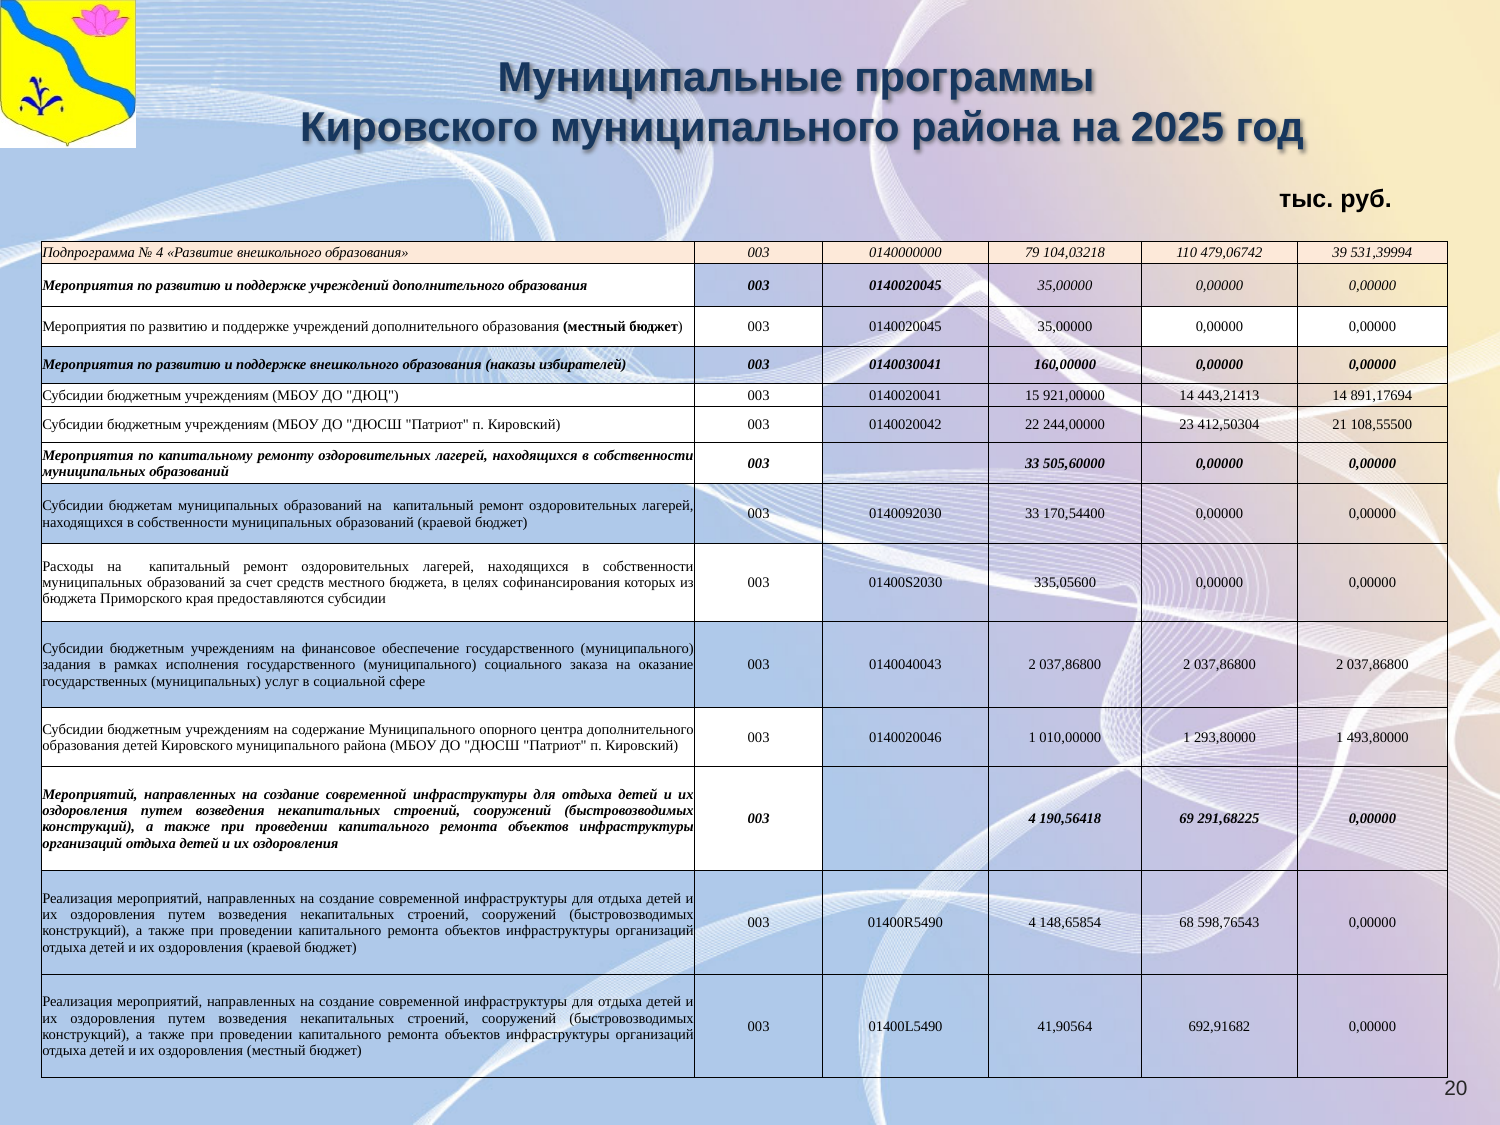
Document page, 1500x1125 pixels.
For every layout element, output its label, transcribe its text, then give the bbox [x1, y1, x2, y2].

table_cell Мероприятия по развитию и поддержке учреждений дополнительного образования (местный бюджет) [42, 307, 694, 346]
table_cell 01400S2030 [823, 544, 988, 621]
table_cell Реализация мероприятий, направленных на создание современной инфраструктуры для отдыха детей и их оздоровления путем возведения некапитальных строений, сооружений (быстровозводимых конструкций), а также при проведении капитального ремонта объектов инфраструктуры организаций отдыха детей и их оздоровления (краевой бюджет) [42, 871, 694, 974]
table_cell Мероприятий, направленных на создание современной инфраструктуры для отдыха детей и их оздоровления путем возведения некапитальных строений, сооружений (быстровозводимых конструкций), а также при проведении капитального ремонта объектов инфраструктуры организаций отдыха детей и их оздоровления [42, 767, 694, 870]
table_cell 003 [695, 264, 822, 306]
table_header 79 104,03218 [989, 242, 1141, 263]
table_cell 21 108,55500 [1298, 407, 1447, 442]
table_cell 0140092030 [823, 484, 988, 543]
table_cell Мероприятия по капитальному ремонту оздоровительных лагерей, находящихся в собственности муниципальных образований [42, 443, 694, 483]
table_cell 14 443,21413 [1142, 384, 1297, 406]
table_cell 14 891,17694 [1298, 384, 1447, 406]
table_cell 003 [695, 347, 822, 383]
table_cell 0,00000 [1298, 767, 1447, 870]
table_cell 0,00000 [1298, 307, 1447, 346]
table_cell Мероприятия по развитию и поддержке внешкольного образования (наказы избирателей) [42, 347, 694, 383]
table_cell 003 [695, 407, 822, 442]
table_cell [823, 443, 988, 483]
table_cell 003 [695, 307, 822, 346]
table_cell 0,00000 [1298, 347, 1447, 383]
table_cell [823, 767, 988, 870]
table_cell 003 [695, 708, 822, 766]
table_cell 003 [695, 767, 822, 870]
table_cell 1 293,80000 [1142, 708, 1297, 766]
table_cell 2 037,86800 [1298, 622, 1447, 707]
table_cell 0,00000 [1142, 544, 1297, 621]
table_cell 160,00000 [989, 347, 1141, 383]
table_cell 0,00000 [1298, 544, 1447, 621]
table_header 39 531,39994 [1298, 242, 1447, 263]
table_cell 68 598,76543 [1142, 871, 1297, 974]
table_cell 0,00000 [1142, 264, 1297, 306]
picture [0, 0, 1500, 1125]
table_cell Субсидии бюджетным учреждениям на содержание Муниципального опорного центра дополнительного образования детей Кировского муниципального района (МБОУ ДО "ДЮСШ "Патриот" п. Кировский) [42, 708, 694, 766]
table_cell 15 921,00000 [989, 384, 1141, 406]
table_cell 33 170,54400 [989, 484, 1141, 543]
table_cell 2 037,86800 [989, 622, 1141, 707]
table_cell 69 291,68225 [1142, 767, 1297, 870]
table_cell 335,05600 [989, 544, 1141, 621]
text_box тыс. руб. [1264, 174, 1407, 220]
table_cell 35,00000 [989, 307, 1141, 346]
table_cell 0140020045 [823, 307, 988, 346]
table_cell Субсидии бюджетным учреждениям на финансовое обеспечение государственного (муниципального) задания в рамках исполнения государственного (муниципального) социального заказа на оказание государственных (муниципальных) услуг в социальной сфере [42, 622, 694, 707]
table_header 003 [695, 242, 822, 263]
table_cell 003 [695, 443, 822, 483]
table_header 0140000000 [823, 242, 988, 263]
table_cell 1 493,80000 [1298, 708, 1447, 766]
table_cell 35,00000 [989, 264, 1141, 306]
table_cell 003 [695, 871, 822, 974]
table_cell 0140040043 [823, 622, 988, 707]
table_cell Субсидии бюджетным учреждениям (МБОУ ДО "ДЮСШ "Патриот" п. Кировский) [42, 407, 694, 442]
table_cell 0140020046 [823, 708, 988, 766]
table_cell 003 [695, 975, 822, 1077]
table_cell 33 505,60000 [989, 443, 1141, 483]
table_cell 0,00000 [1142, 307, 1297, 346]
table_cell 0,00000 [1298, 443, 1447, 483]
table_cell 23 412,50304 [1142, 407, 1297, 442]
table_cell 01400L5490 [823, 975, 988, 1077]
table_cell 22 244,00000 [989, 407, 1141, 442]
table_cell Расходы на капитальный ремонт оздоровительных лагерей, находящихся в собственности муниципальных образований за счет средств местного бюджета, в целях софинансирования которых из бюджета Приморского края предоставляются субсидии [42, 544, 694, 621]
table_header Подпрограмма № 4 «Развитие внешкольного образования» [42, 242, 694, 263]
table_cell 0,00000 [1298, 264, 1447, 306]
table_cell 41,90564 [989, 975, 1141, 1077]
table_cell 0140020045 [823, 264, 988, 306]
slide_number 20 [1417, 1057, 1494, 1118]
table_cell 692,91682 [1142, 975, 1297, 1077]
table_cell 0140030041 [823, 347, 988, 383]
table_cell 4 148,65854 [989, 871, 1141, 974]
table_cell 003 [695, 544, 822, 621]
title Муниципальные программы Кировского муниципального района на 2025 год [147, 27, 1457, 173]
table_cell 003 [695, 384, 822, 406]
table_cell 0140020041 [823, 384, 988, 406]
table_cell 4 190,56418 [989, 767, 1141, 870]
table_cell 0,00000 [1298, 484, 1447, 543]
table_cell 0,00000 [1142, 443, 1297, 483]
table_cell 0,00000 [1298, 871, 1447, 974]
table_cell Субсидии бюджетным учреждениям (МБОУ ДО "ДЮЦ") [42, 384, 694, 406]
table_cell 1 010,00000 [989, 708, 1141, 766]
table_cell 0140020042 [823, 407, 988, 442]
table_cell 0,00000 [1298, 975, 1447, 1077]
table_cell 2 037,86800 [1142, 622, 1297, 707]
table_cell 0,00000 [1142, 484, 1297, 543]
table_cell 01400R5490 [823, 871, 988, 974]
table_cell Реализация мероприятий, направленных на создание современной инфраструктуры для отдыха детей и их оздоровления путем возведения некапитальных строений, сооружений (быстровозводимых конструкций), а также при проведении капитального ремонта объектов инфраструктуры организаций отдыха детей и их оздоровления (местный бюджет) [42, 975, 694, 1077]
table_cell 0,00000 [1142, 347, 1297, 383]
table_header 110 479,06742 [1142, 242, 1297, 263]
table_cell 003 [695, 484, 822, 543]
table_cell Мероприятия по развитию и поддержке учреждений дополнительного образования [42, 264, 694, 306]
table_cell Субсидии бюджетам муниципальных образований на капитальный ремонт оздоровительных лагерей, находящихся в собственности муниципальных образований (краевой бюджет) [42, 484, 694, 543]
table_cell 003 [695, 622, 822, 707]
